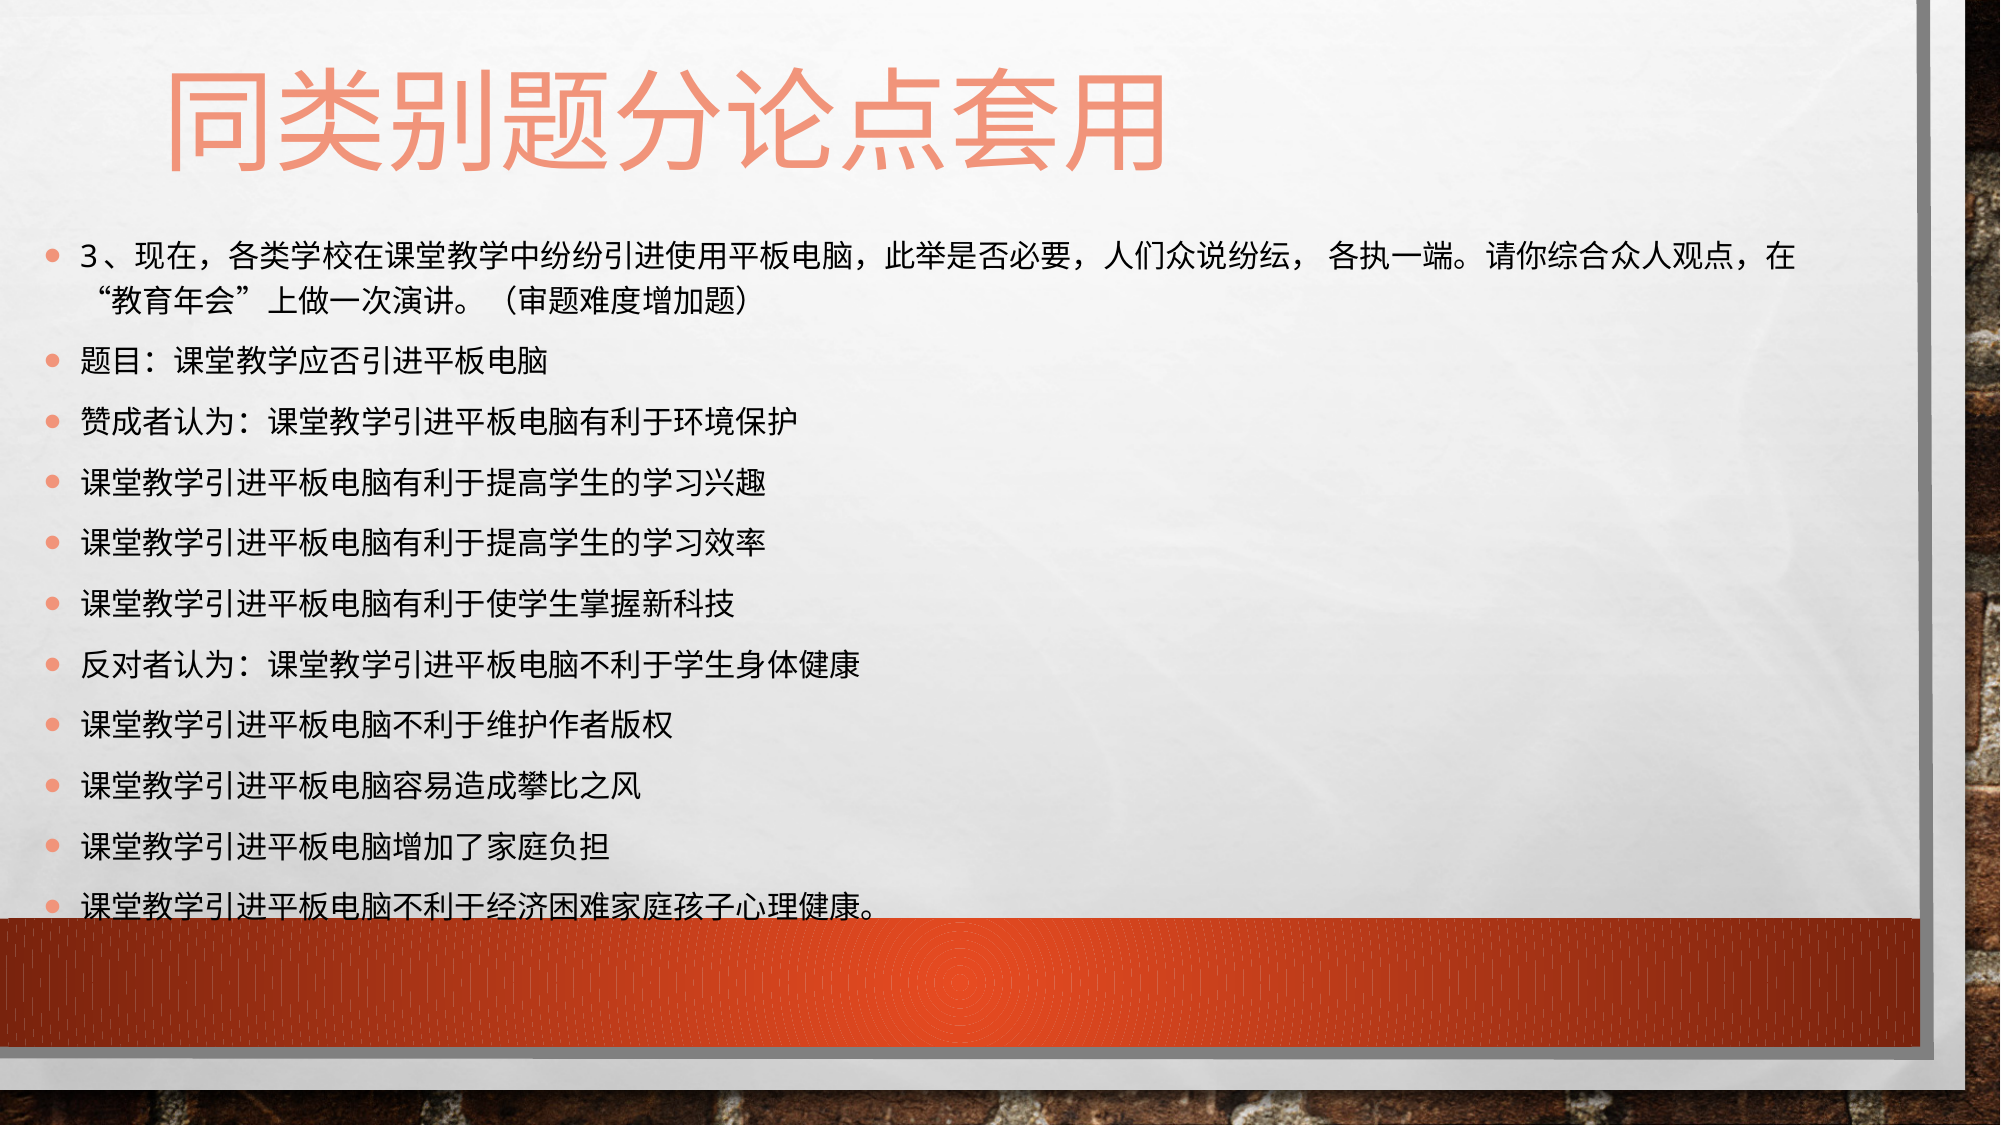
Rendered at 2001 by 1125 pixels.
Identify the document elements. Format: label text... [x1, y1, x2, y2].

list 3、现在，各类学校在课堂教学中纷纷引进使用平板电脑，此举是否必要，人们众说纷纭， 各执一端。请你综合众人观点，在“教育年会”上做一次演讲。（审题难度增加题） 题目：课堂教学应否引进平板电脑 赞成者认为：课堂教学引进平板电脑有利于环境保护 课堂教学引进平板电脑有利于提高学生的学习兴趣 课堂教学引进平板电脑有利于提高学生的学习效率 课堂教学引进平板电脑有利于使学生掌握新科技 反对者认为：课堂教学引进平板电脑不利于学生身体健康 课堂教学引进平板电脑不利于维护作者版权 课堂教学引进平板电脑容易造成攀比之风 课堂教学引进平板电脑增加了家庭负担 课堂教学引进平板电脑不利于经济困难家庭孩子心理健康。 [28, 220, 1818, 936]
title 同类别题分论点套用 [147, 32, 1853, 221]
picture [0, 0, 2000, 1125]
